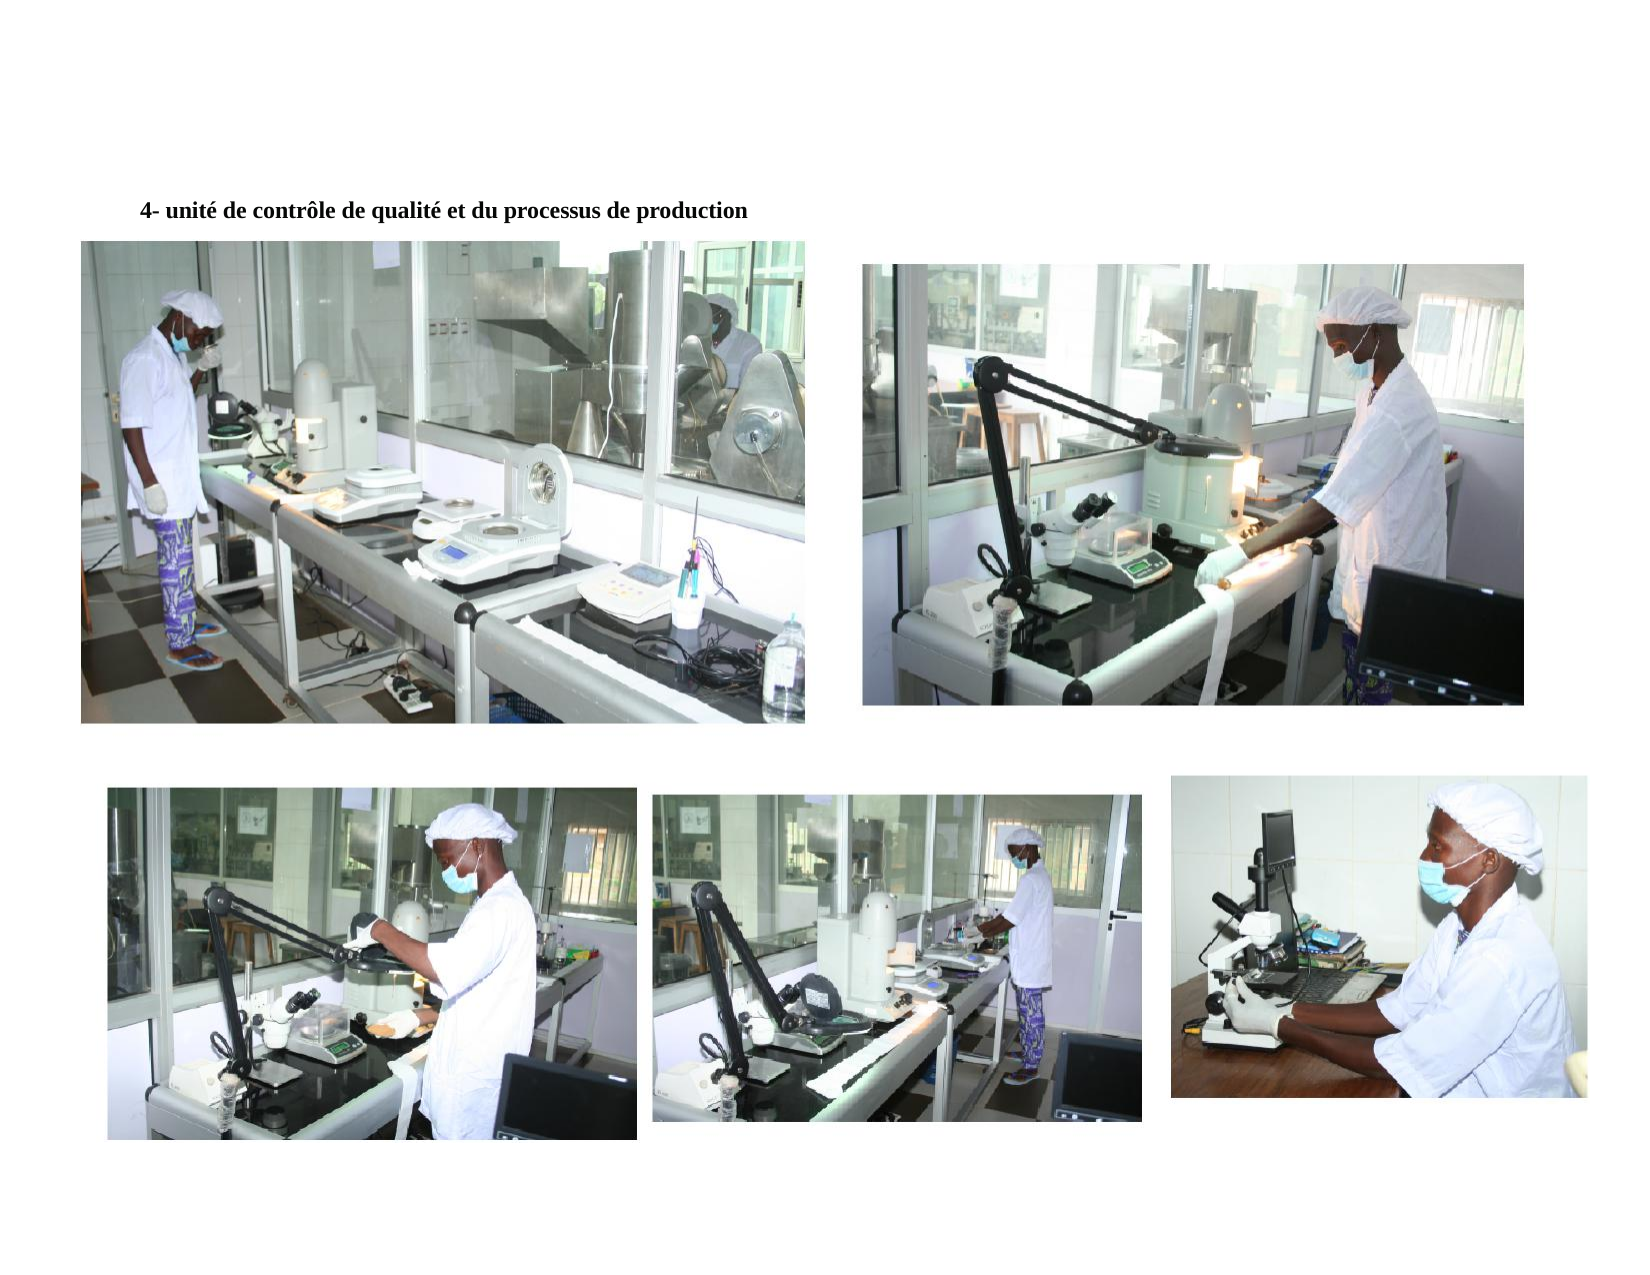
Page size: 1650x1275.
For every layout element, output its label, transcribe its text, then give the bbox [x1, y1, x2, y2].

list 4- unité de contrôle de qualité et du processus de production [80, 193, 1591, 240]
picture [80, 239, 1590, 1143]
